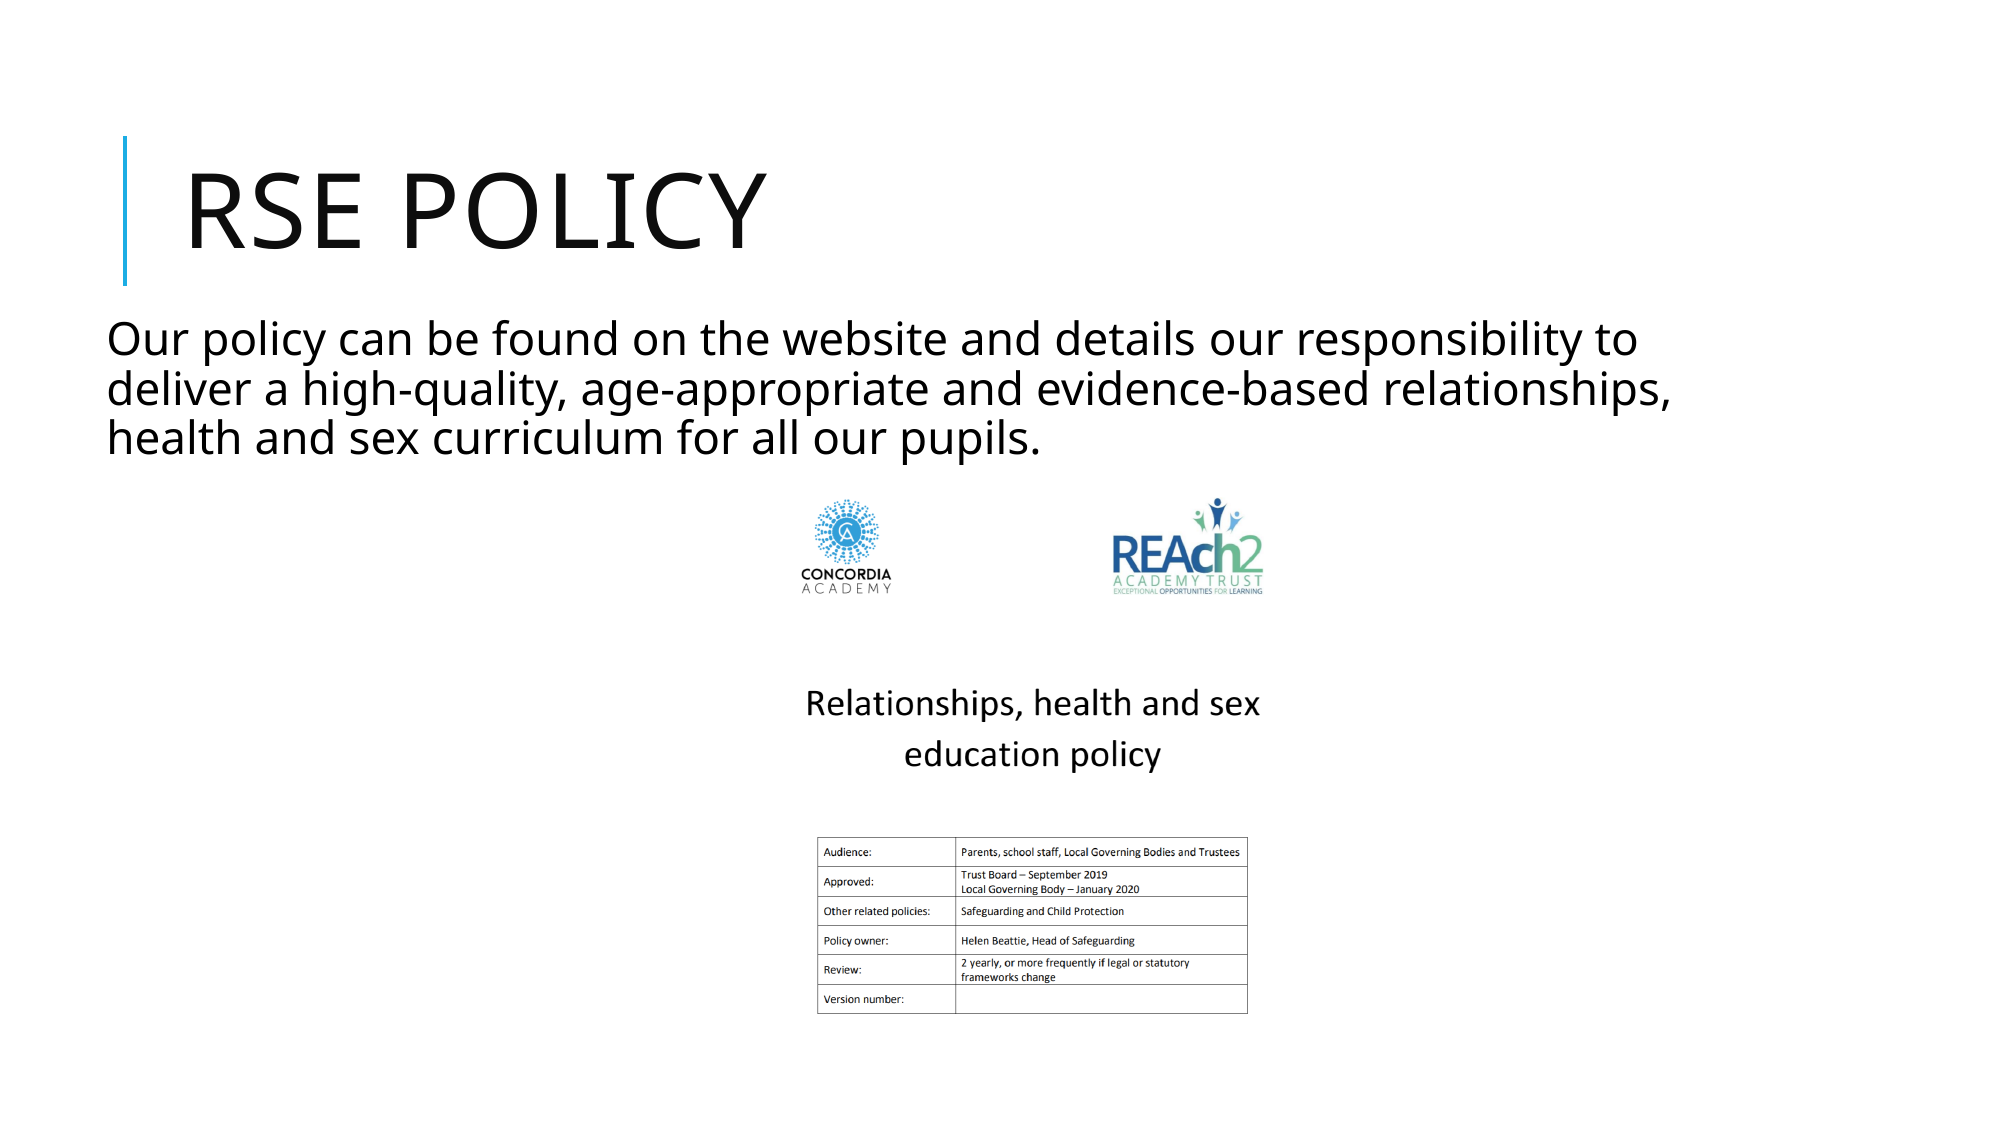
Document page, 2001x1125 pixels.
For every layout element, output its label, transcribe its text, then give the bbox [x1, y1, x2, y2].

title RSE Policy [168, 96, 1763, 308]
picture [751, 472, 1319, 1073]
list Our policy can be found on the website and details our responsibility to deliver a high-quality, age-appropriate and evidence-based relationships, health and sex curriculum for all our pupils. [83, 308, 1763, 1035]
